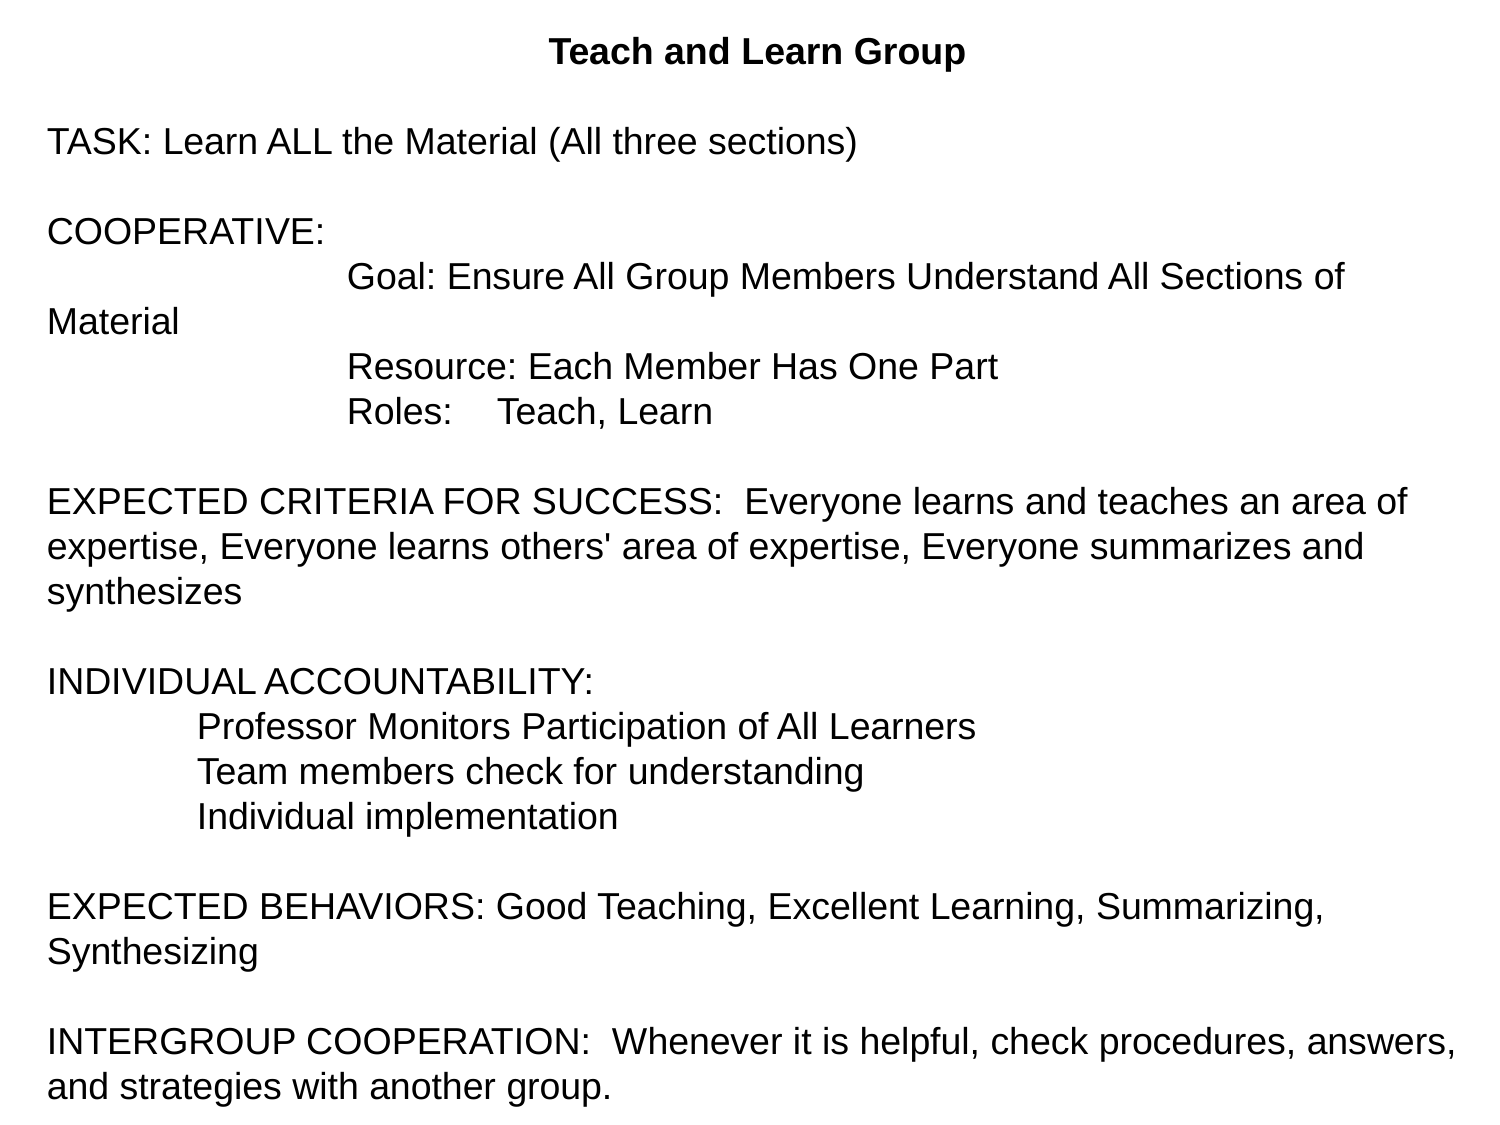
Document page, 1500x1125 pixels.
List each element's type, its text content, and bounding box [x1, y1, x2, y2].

text_box Teach and Learn Group TASK: Learn ALL the Material (All three sections) COOPERATIVE: Goal: Ensure All Group Members Understand All Sections of Material Resource: Each Member Has One Part Roles: Teach, Learn EXPECTED CRITERIA FOR SUCCESS: Everyone learns and teaches an area of expertise, Everyone learns others' area of expertise, Everyone summarizes and synthesizes INDIVIDUAL ACCOUNTABILITY: Professor Monitors Participation of All Learners Team members check for understanding Individual implementation EXPECTED BEHAVIORS: Good Teaching, Excellent Learning, Summarizing, Synthesizing INTERGROUP COOPERATION: Whenever it is helpful, check procedures, answers, and strategies with another group. [46, 26, 1469, 1107]
